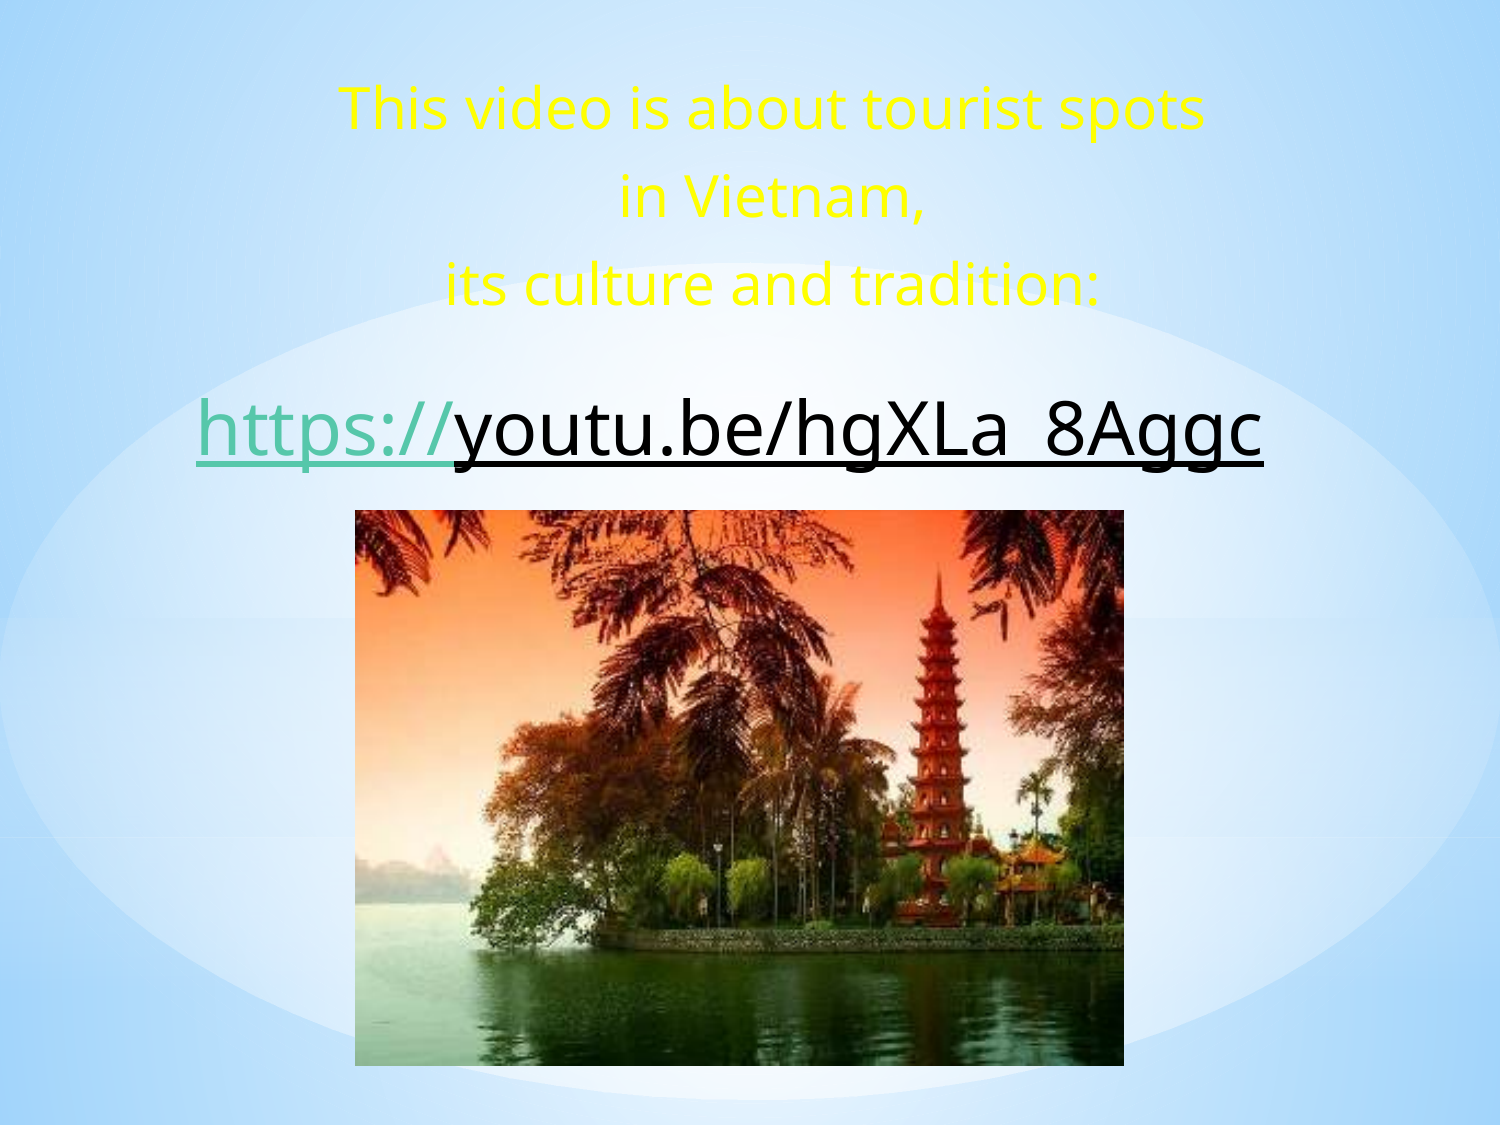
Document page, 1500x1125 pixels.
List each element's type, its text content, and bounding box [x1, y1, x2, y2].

picture [355, 510, 1124, 1067]
text_box https://youtu.be/hgXLa_8Aggc [181, 373, 1299, 491]
text_box This video is about tourist spots in Vietnam, its culture and tradition: [66, 89, 1472, 299]
